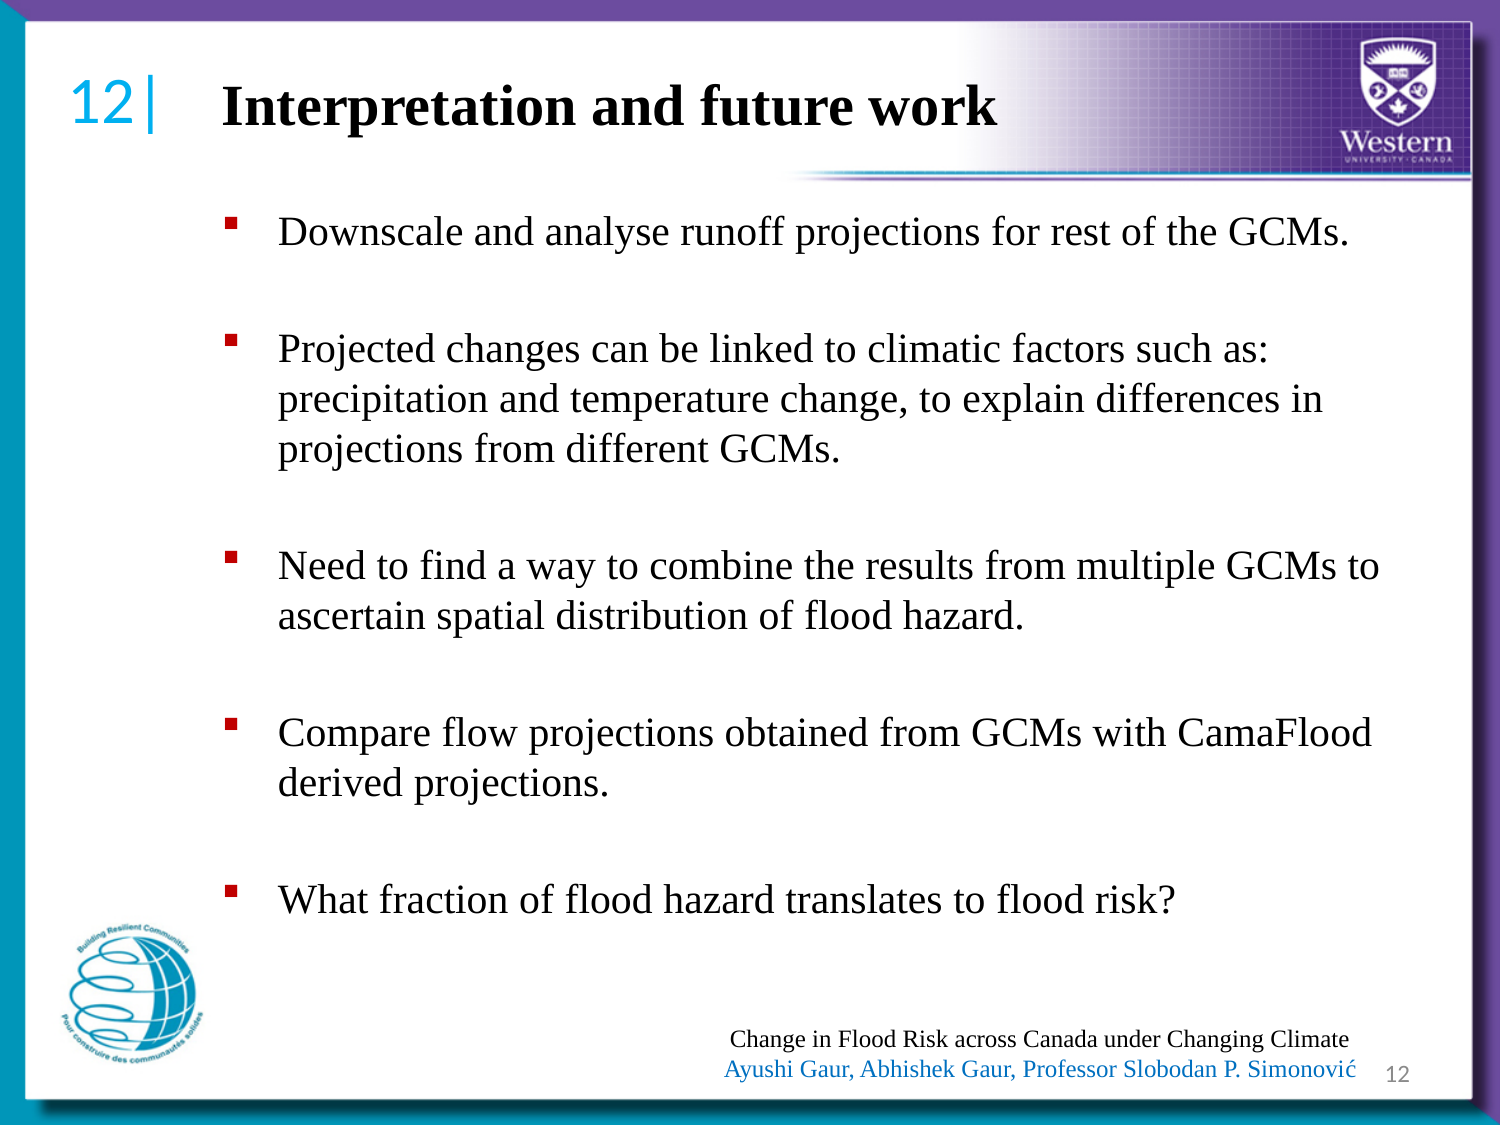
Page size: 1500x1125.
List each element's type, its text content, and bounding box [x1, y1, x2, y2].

title Interpretation and future work [206, 38, 1449, 166]
list Downscale and analyse runoff projections for rest of the GCMs. Projected changes can be linked to climatic factors such as: precipitation and temperature change, to explain differences in projections from different GCMs. Need to find a way to combine the results from multiple GCMs to ascertain spatial distribution of flood hazard. Compare flow projections obtained from GCMs with CamaFlood derived projections. What fraction of flood hazard translates to flood risk? [206, 196, 1449, 1016]
text_box 12| [53, 49, 207, 145]
picture [3, 0, 1500, 1123]
text_box Change in Flood Risk across Canada under Changing Climate Ayushi Gaur, Abhishek Gaur, Professor Slobodan P. Simonović [702, 1014, 1378, 1090]
slide_number 12 [1074, 1042, 1425, 1103]
